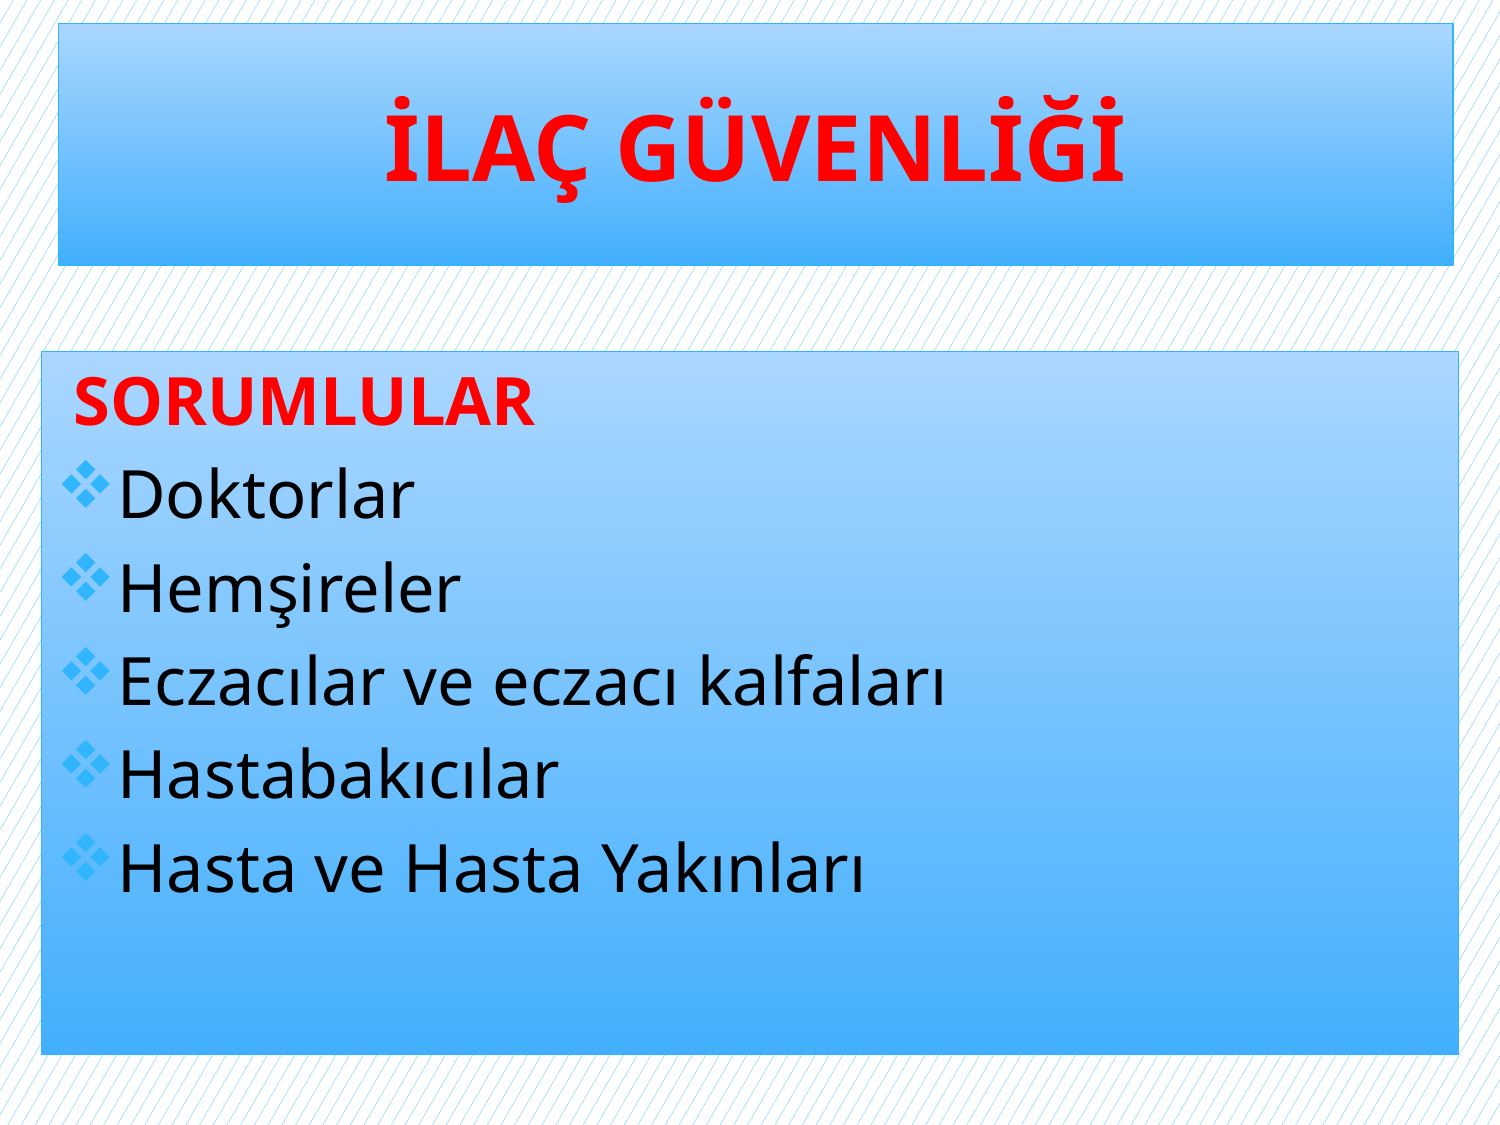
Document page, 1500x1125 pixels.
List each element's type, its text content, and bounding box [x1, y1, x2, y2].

list SORUMLULAR Doktorlar Hemşireler Eczacılar ve eczacı kalfaları Hastabakıcılar Hasta ve Hasta Yakınları [41, 351, 1459, 1055]
title İLAÇ GÜVENLİĞİ [58, 23, 1454, 266]
